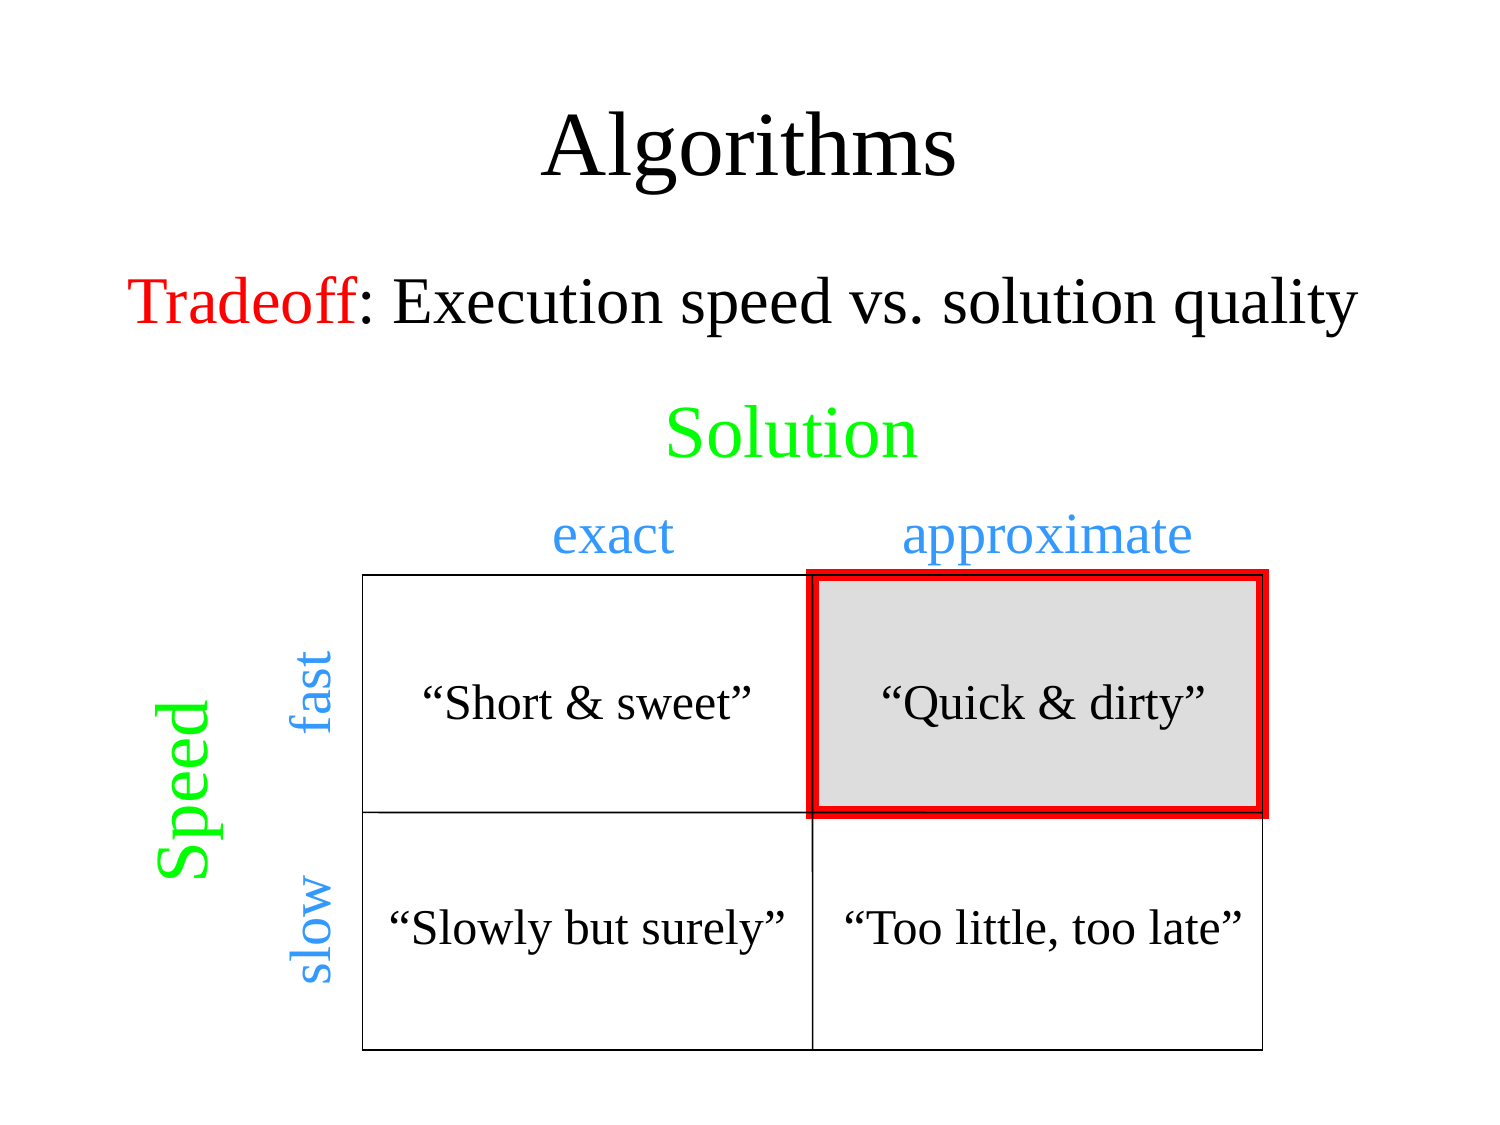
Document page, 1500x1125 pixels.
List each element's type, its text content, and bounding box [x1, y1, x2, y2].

text_box “Too little, too late” [1266, 887, 1275, 963]
title Algorithms [75, 45, 1425, 233]
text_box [124, 374, 1263, 1051]
text_box Tradeoff: Execution speed vs. solution quality [112, 249, 1376, 345]
